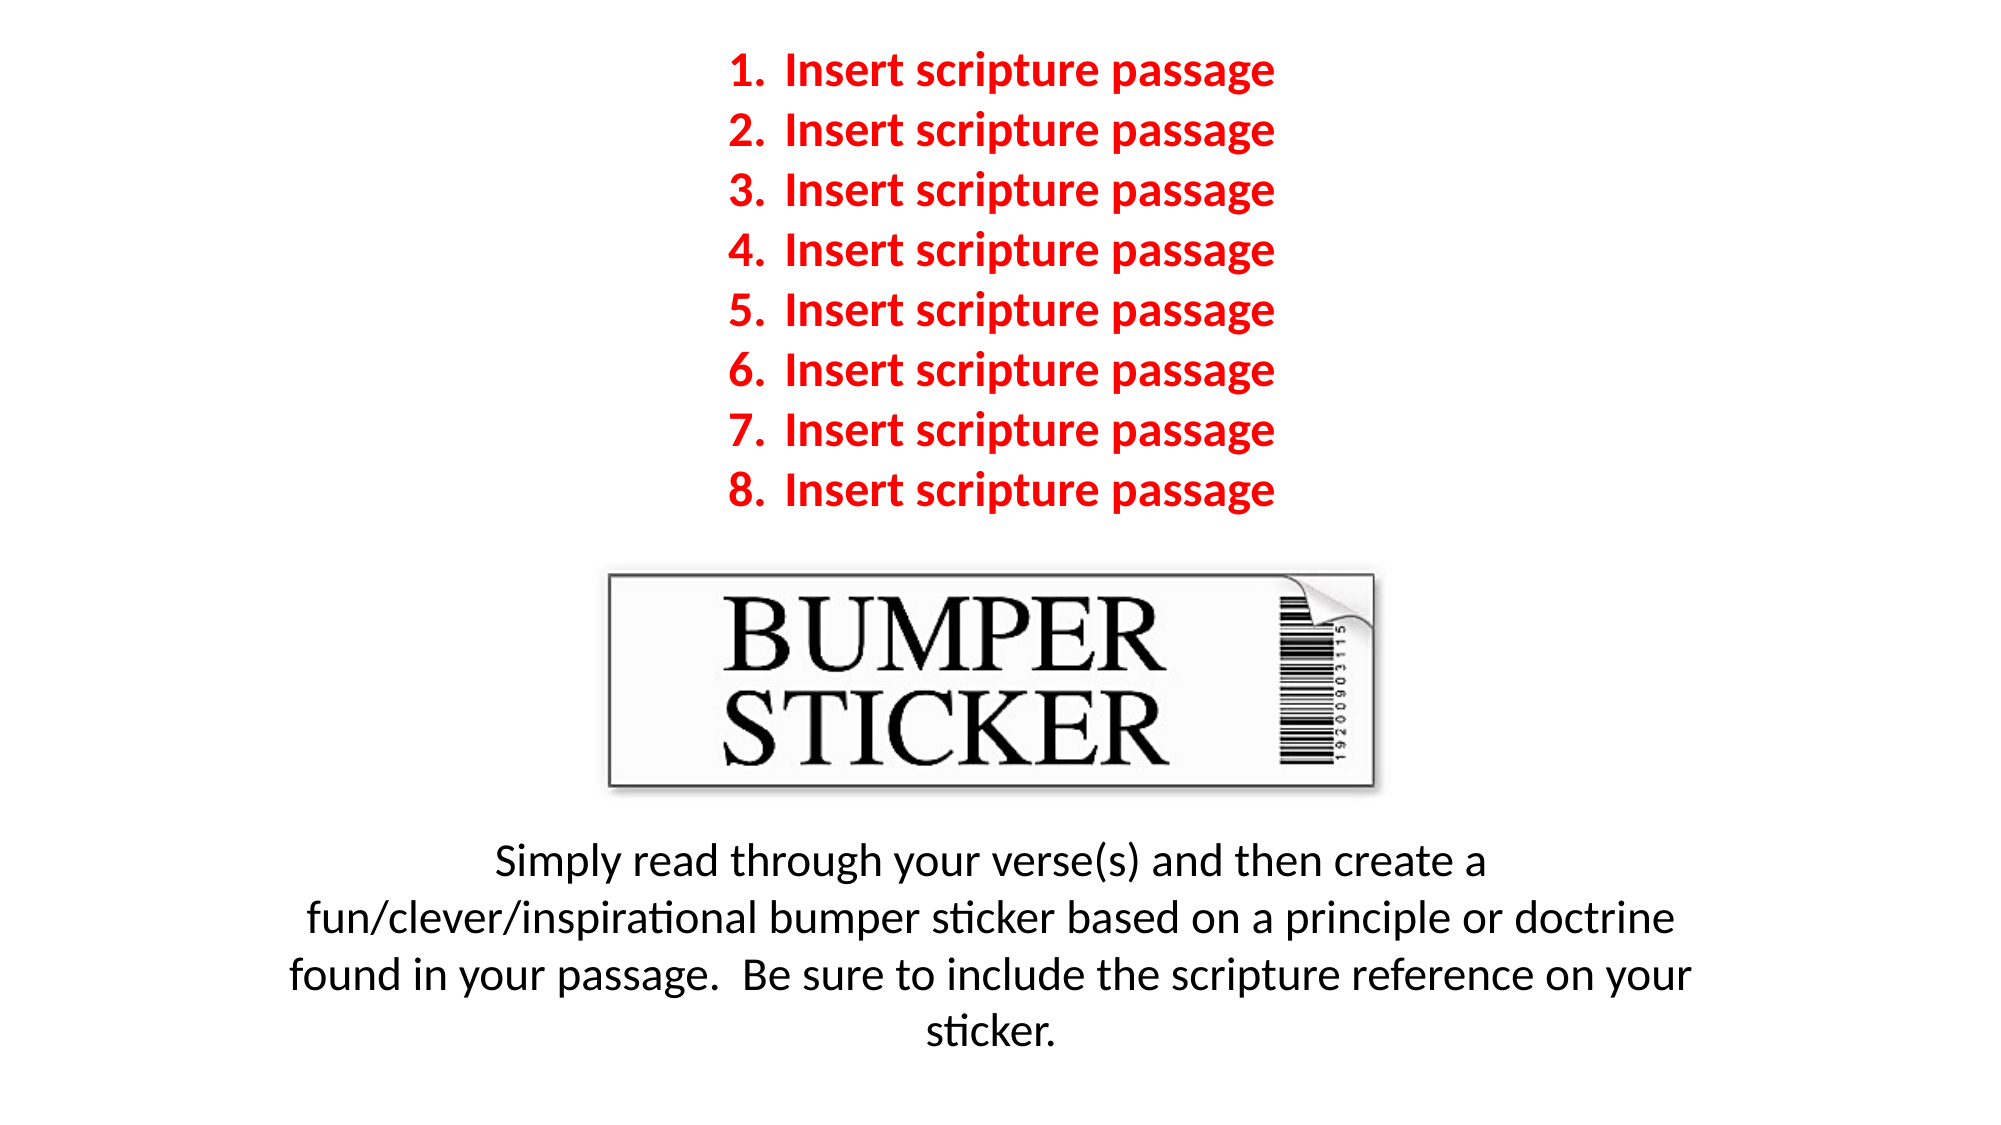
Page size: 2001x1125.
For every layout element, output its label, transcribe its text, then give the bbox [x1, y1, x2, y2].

list Simply read through your verse(s) and then create a fun/clever/inspirational bumper sticker based on a principle or doctrine found in your passage. Be sure to include the scripture reference on your sticker. [249, 821, 1733, 1067]
text_box Insert scripture passage Insert scripture passage Insert scripture passage Insert scripture passage Insert scripture passage Insert scripture passage Insert scripture passage Insert scripture passage [713, 29, 1322, 524]
picture [591, 562, 1392, 803]
